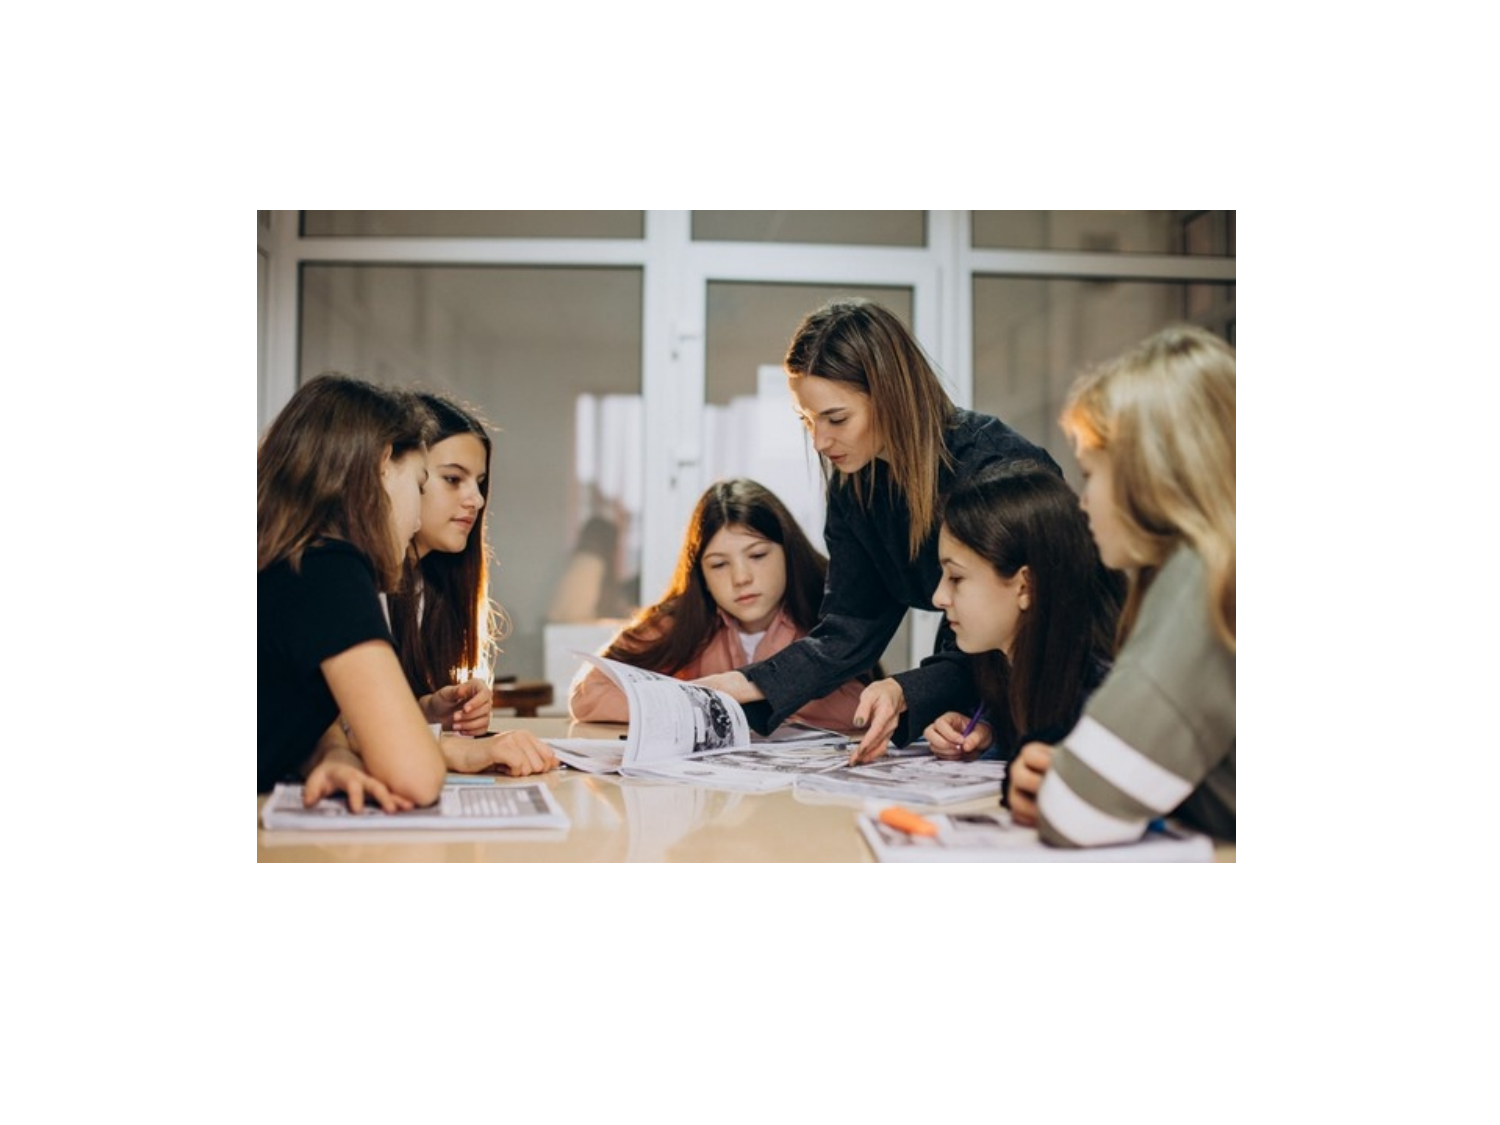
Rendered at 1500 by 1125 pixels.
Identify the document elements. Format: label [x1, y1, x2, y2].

picture [257, 210, 1237, 863]
